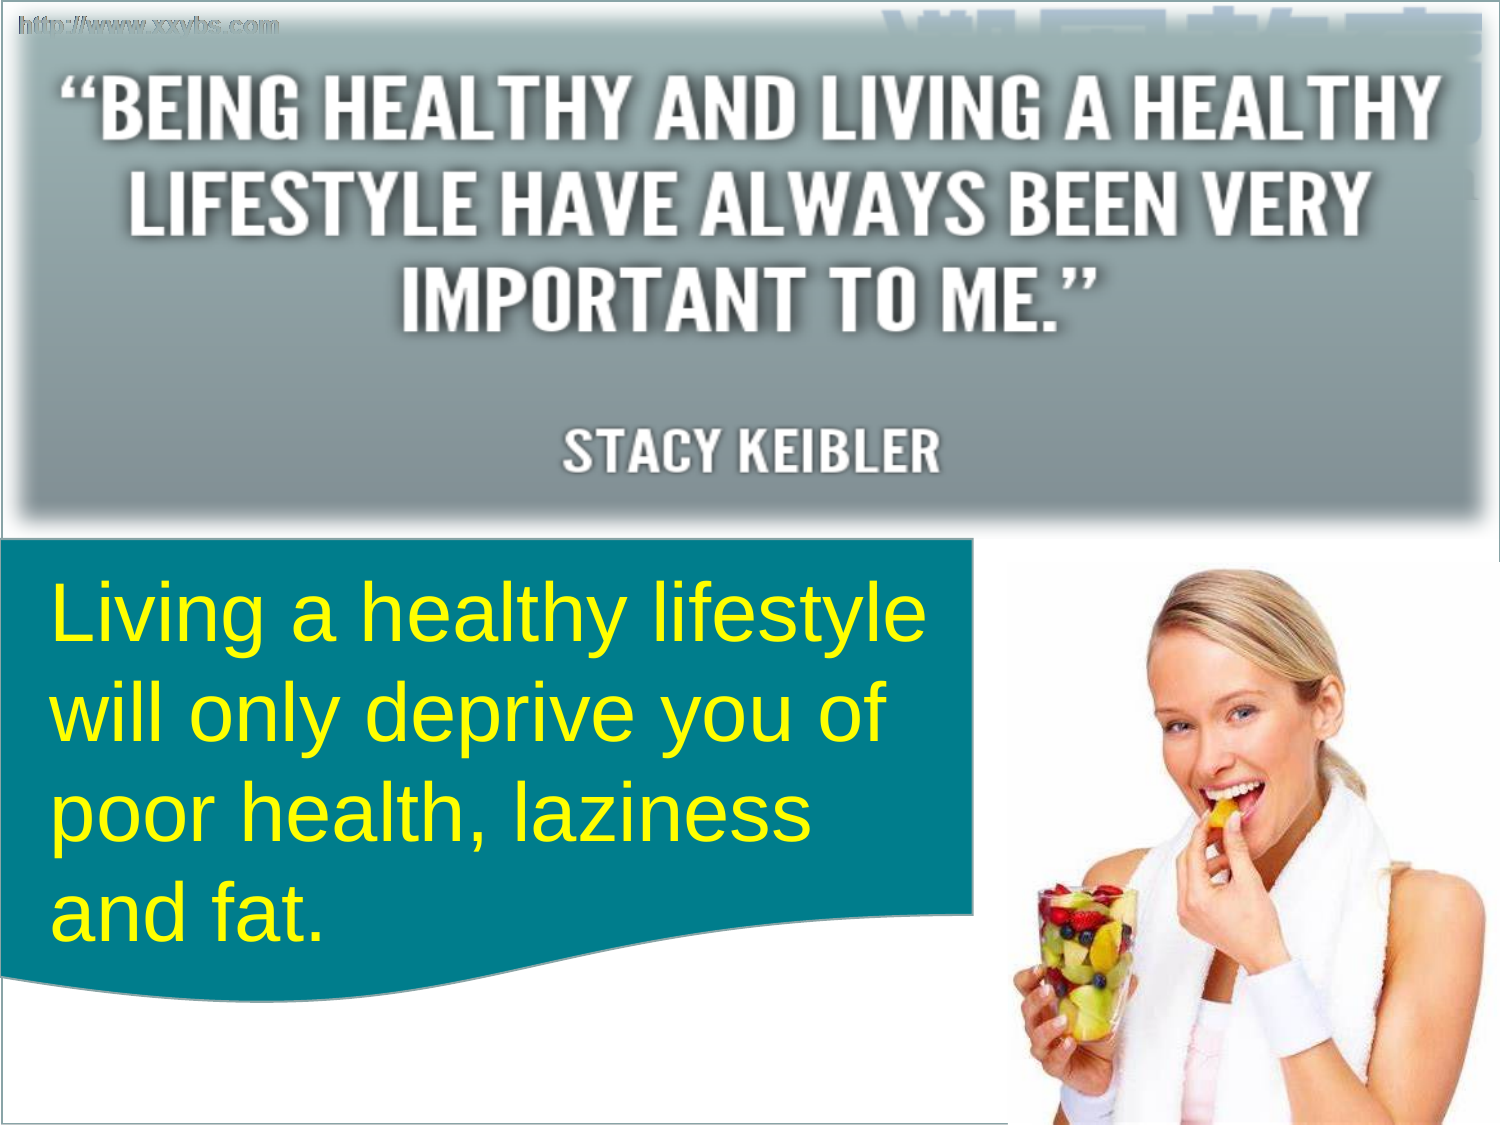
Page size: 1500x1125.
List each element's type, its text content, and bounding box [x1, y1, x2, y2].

text_box [0, 539, 974, 1003]
picture [0, 0, 1500, 1125]
text_box Living a healthy lifestyle will only deprive you of poor health, laziness and fat. [35, 550, 950, 966]
